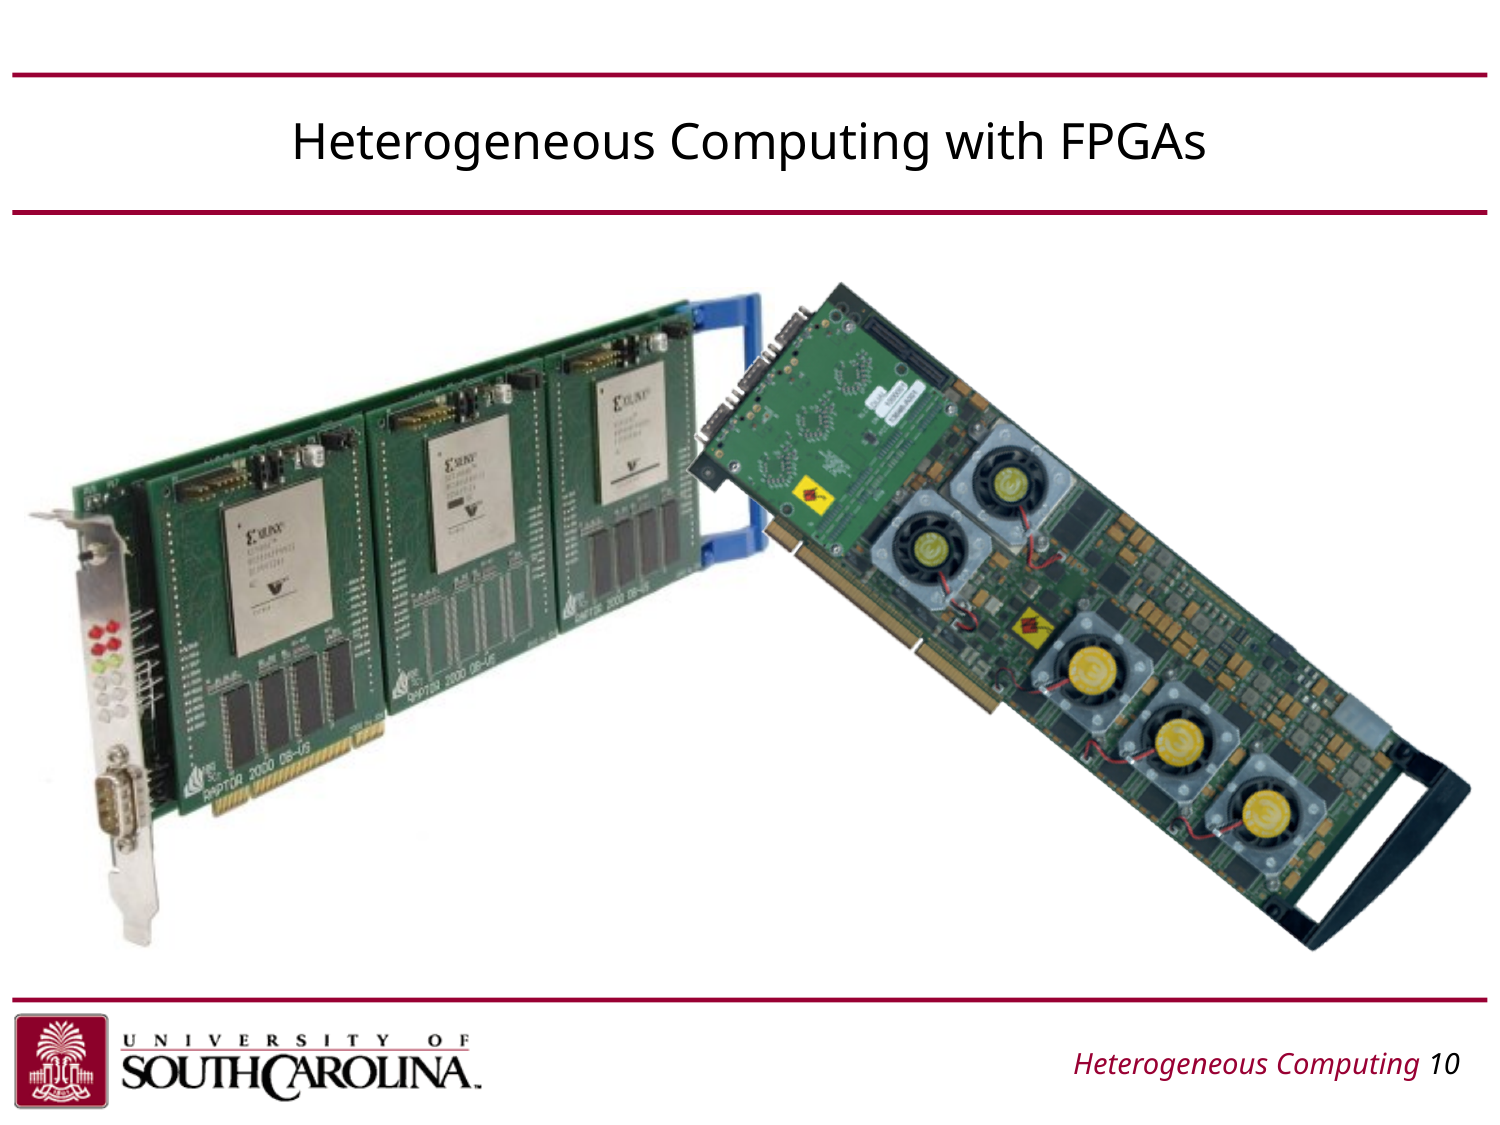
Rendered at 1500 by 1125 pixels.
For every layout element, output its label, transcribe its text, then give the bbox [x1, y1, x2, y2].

title Heterogeneous Computing with FPGAs [75, 75, 1425, 205]
picture [12, 1012, 488, 1112]
slide_number Heterogeneous Computing 10 [562, 1037, 1476, 1088]
picture [24, 253, 1500, 1003]
